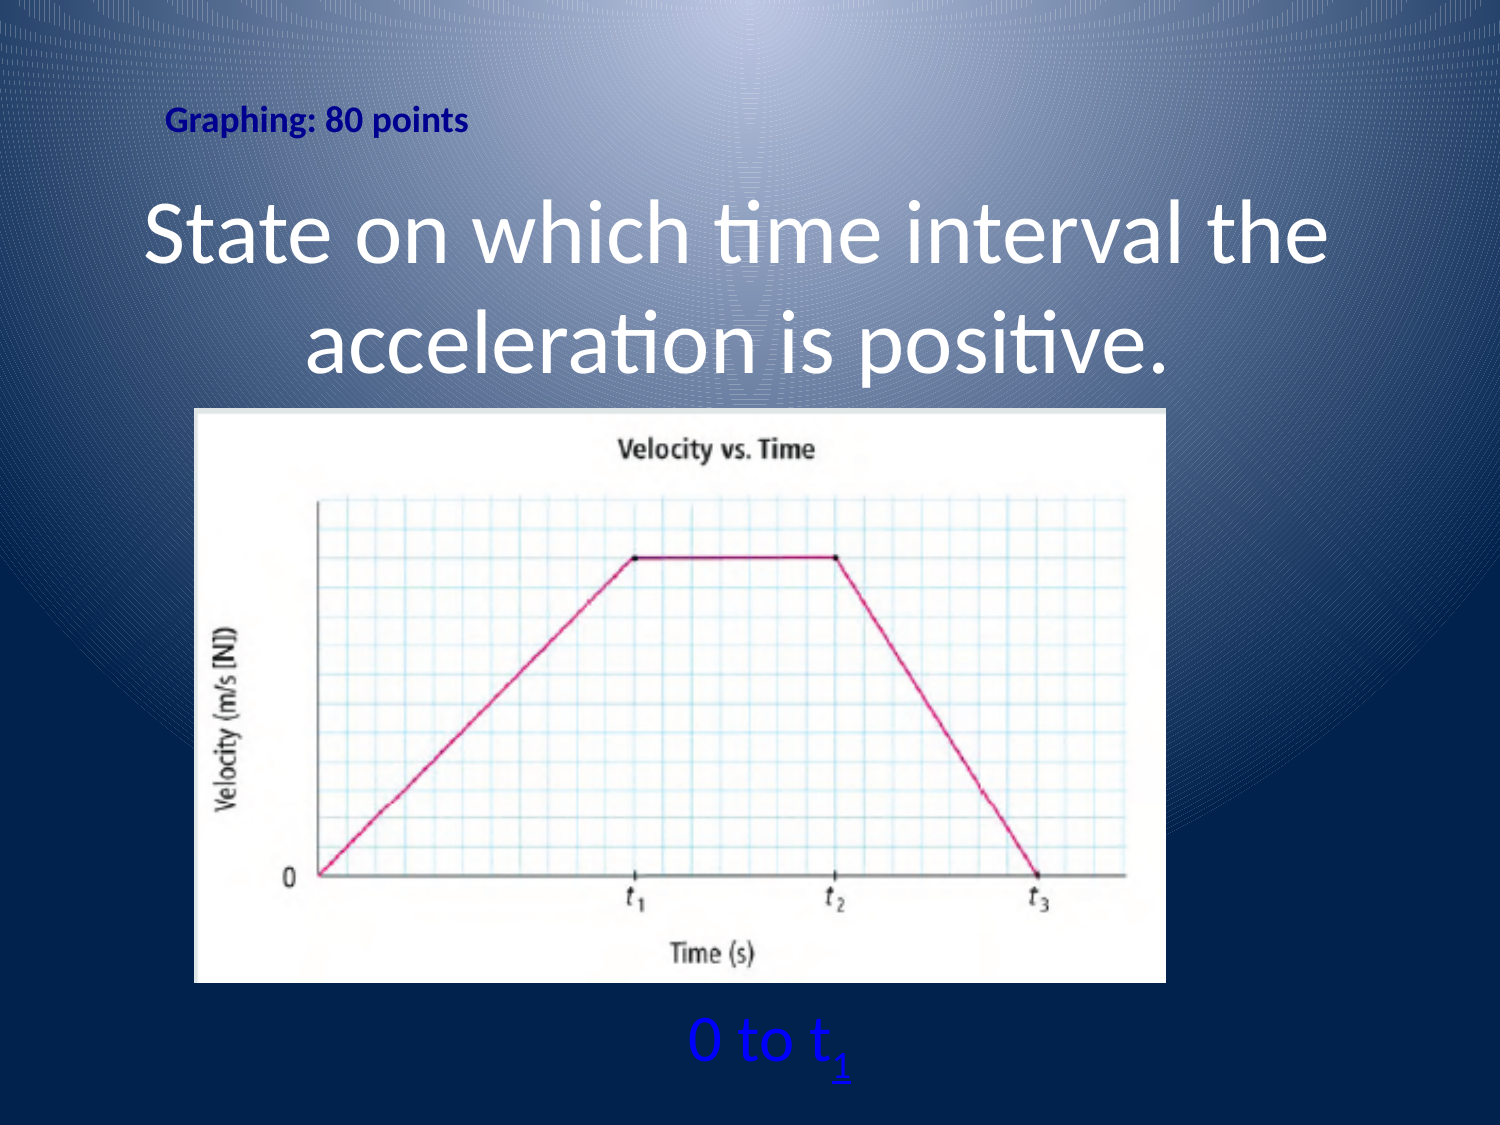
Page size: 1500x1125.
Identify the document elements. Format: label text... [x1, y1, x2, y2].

subtitle 0 to t1 [237, 987, 1288, 1125]
picture [194, 408, 1166, 983]
title State on which time interval the acceleration is positive. [100, 160, 1376, 402]
text_box Graphing: 80 points [149, 87, 763, 148]
